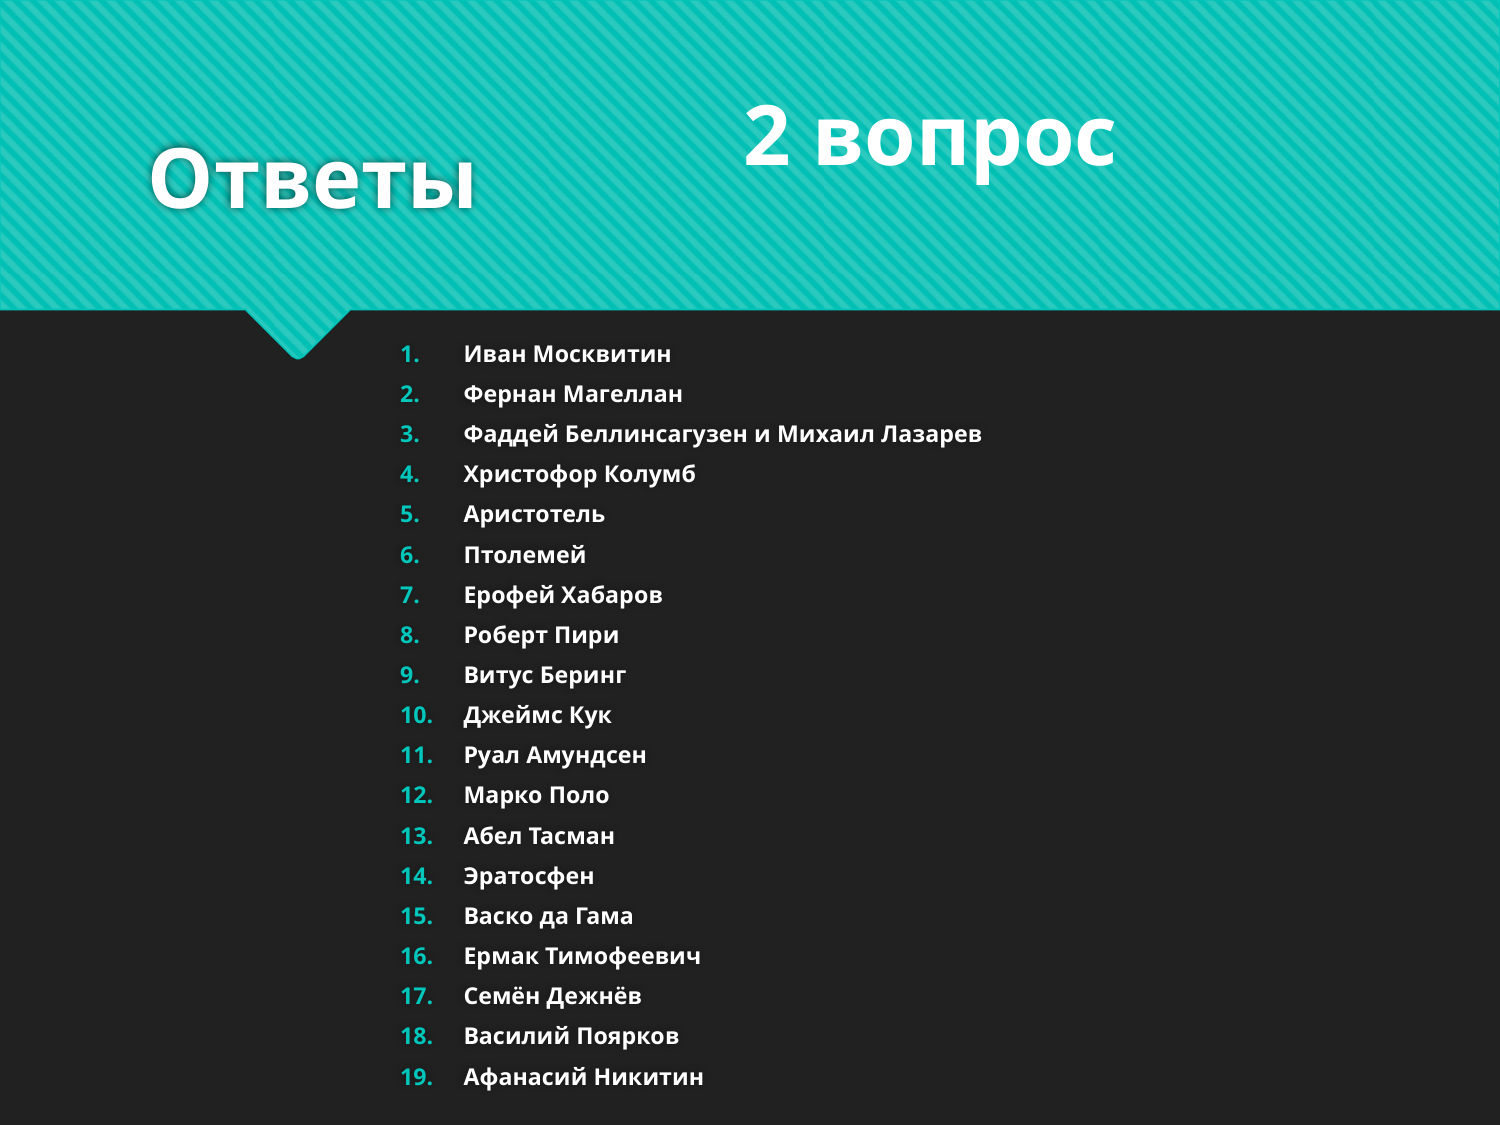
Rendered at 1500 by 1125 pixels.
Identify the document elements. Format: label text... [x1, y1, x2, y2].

title Ответы [132, 73, 1368, 233]
text_box 2 вопрос [728, 74, 1133, 190]
list Иван Москвитин Фернан Магеллан Фаддей Беллинсагузен и Михаил Лазарев Христофор Колумб Аристотель Птолемей Ерофей Хабаров Роберт Пири Витус Беринг Джеймс Кук Руал Амундсен Марко Поло Абел Тасман Эратосфен Васко да Гама Ермак Тимофеевич Семён Дежнёв Василий Поярков Афанасий Никитин [385, 331, 1418, 1099]
